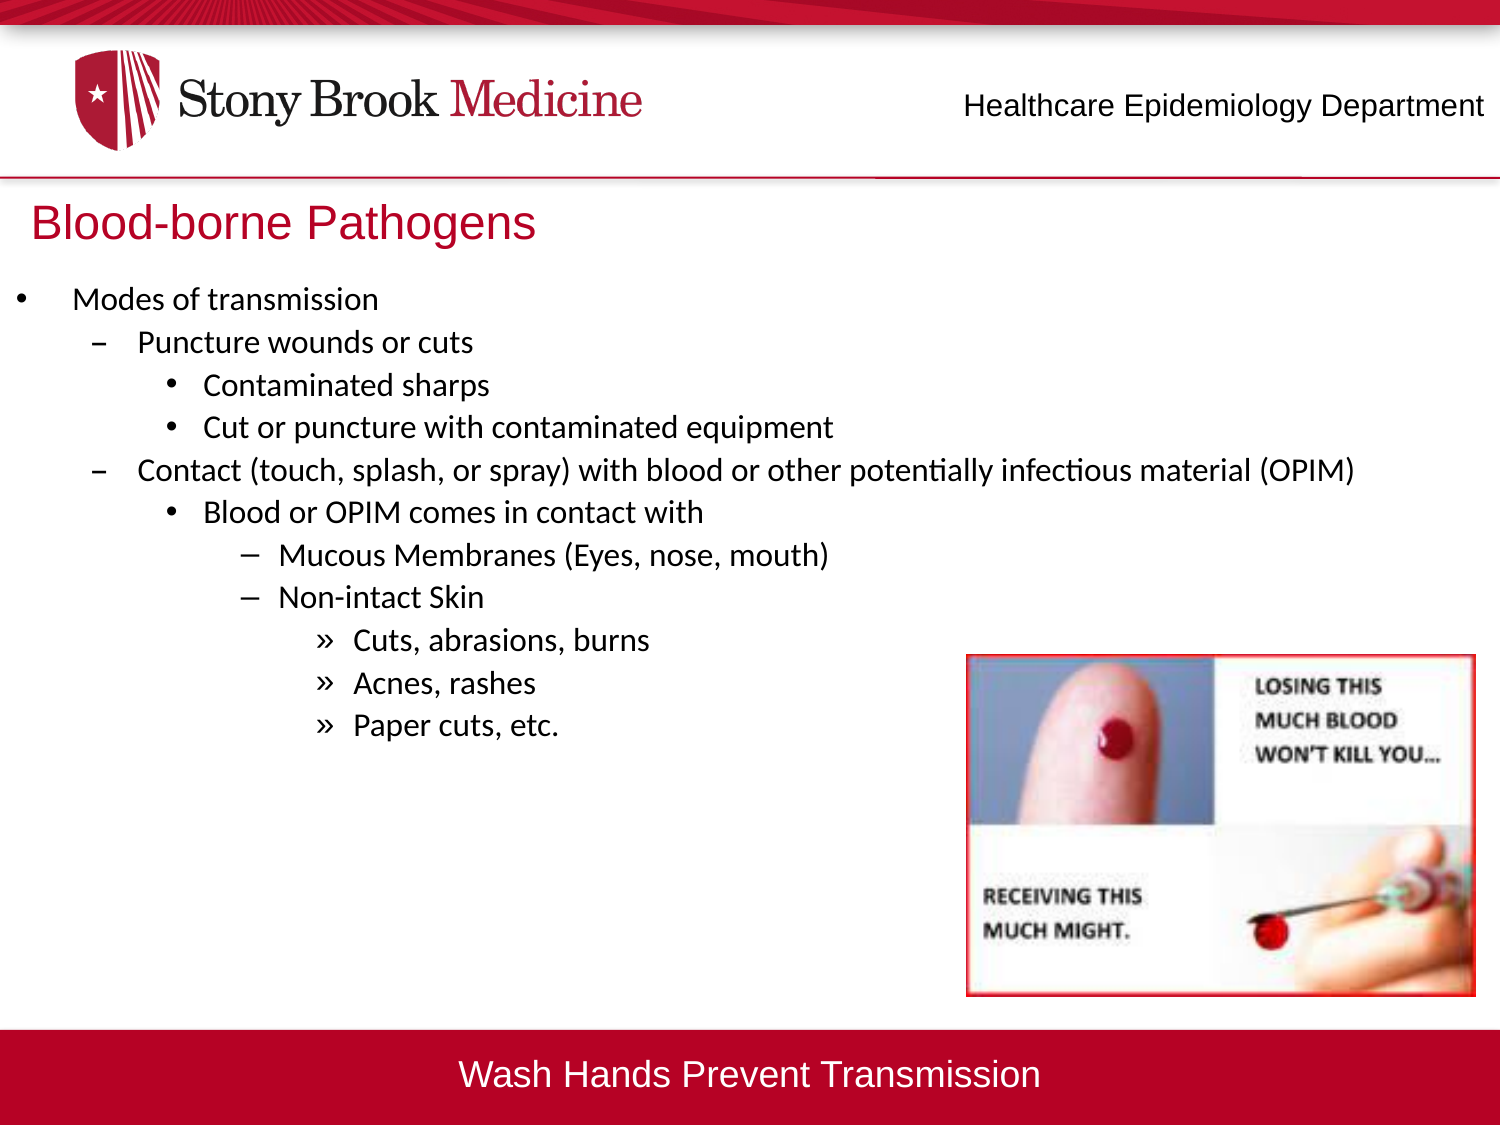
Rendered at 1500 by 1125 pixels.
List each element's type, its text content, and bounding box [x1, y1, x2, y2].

text_box Wash Hands Prevent Transmission [443, 1042, 1057, 1103]
picture [0, 0, 1500, 25]
picture [966, 654, 1476, 998]
text_box Healthcare Epidemiology Department [754, 78, 1500, 131]
list Modes of transmission Puncture wounds or cuts Contaminated sharps Cut or puncture with contaminated equipment Contact (touch, splash, or spray) with blood or other potentially infectious material (OPIM) Blood or OPIM comes in contact with Mucous Membranes (Eyes, nose, mouth) Non-intact Skin Cuts, abrasions, burns Acnes, rashes Paper cuts, etc. [15, 274, 1500, 1043]
picture [75, 48, 642, 151]
title Blood-borne Pathogens [15, 174, 1313, 269]
